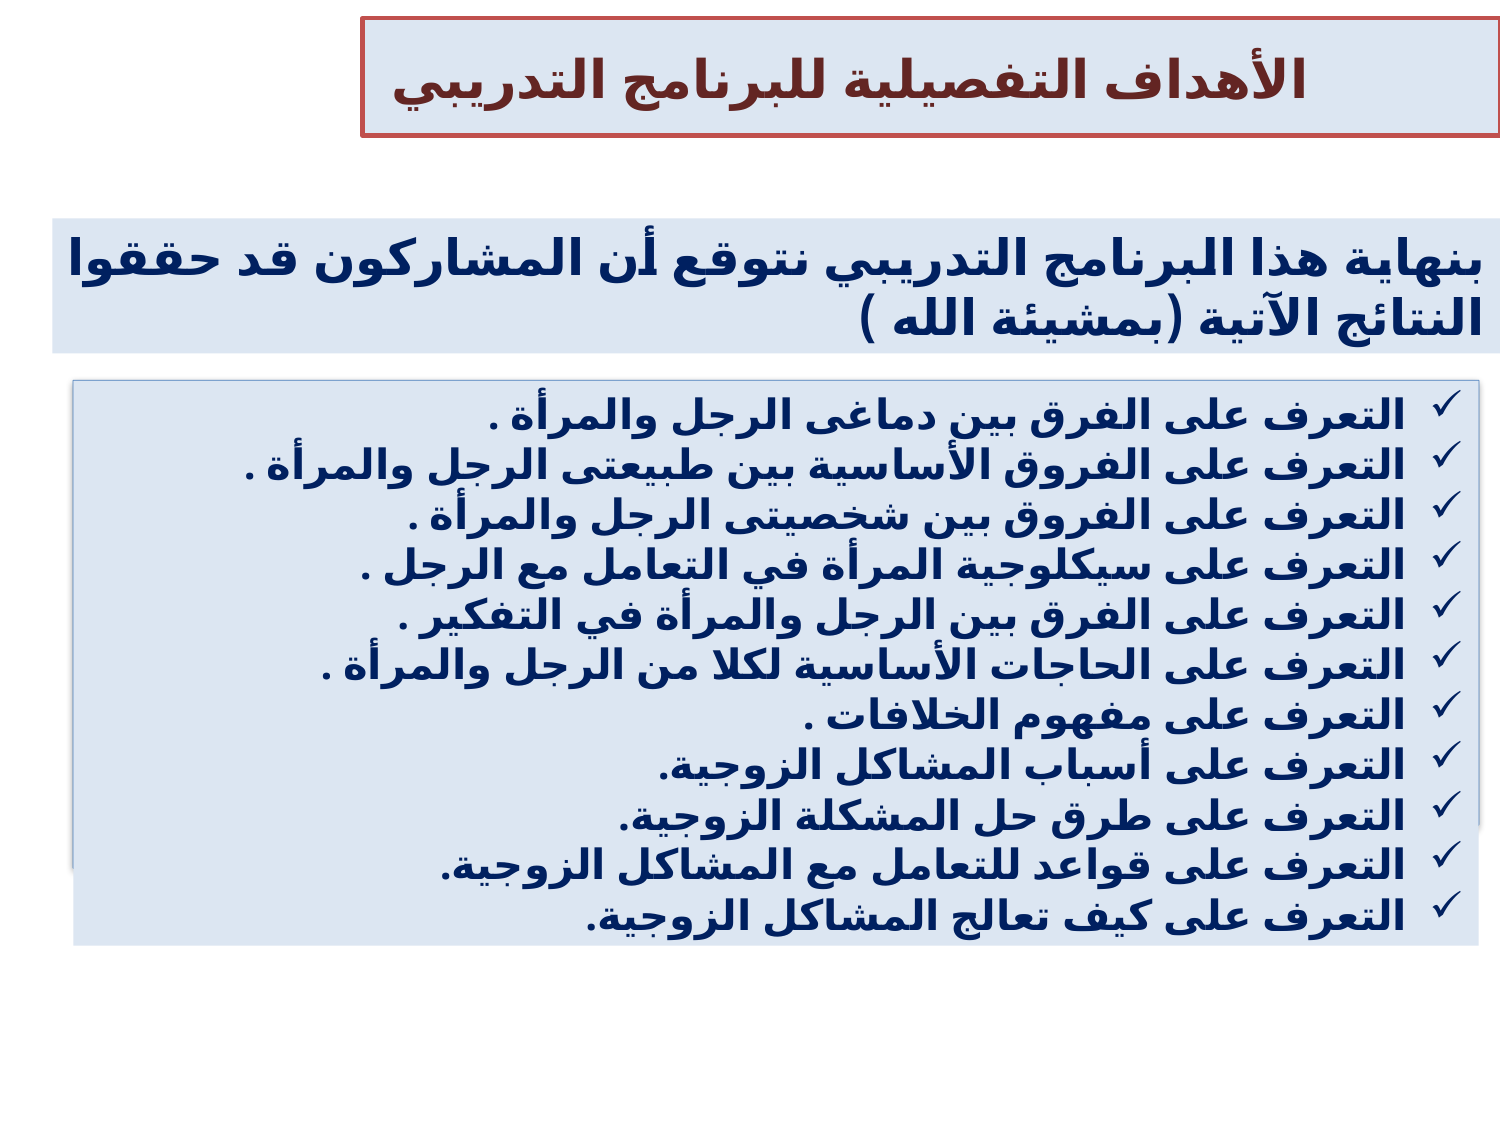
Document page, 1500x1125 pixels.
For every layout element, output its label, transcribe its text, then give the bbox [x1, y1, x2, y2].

text_box التعرف على الفرق بين دماغى الرجل والمرأة . التعرف على الفروق الأساسية بين طبيعتى الرجل والمرأة . التعرف على الفروق بين شخصيتى الرجل والمرأة . التعرف على سيكلوجية المرأة في التعامل مع الرجل . التعرف على الفرق بين الرجل والمرأة في التفكير . التعرف على الحاجات الأساسية لكلا من الرجل والمرأة . التعرف على مفهوم الخلافات . التعرف على أسباب المشاكل الزوجية. التعرف على طرق حل المشكلة الزوجية. التعرف على قواعد للتعامل مع المشاكل الزوجية. التعرف على كيف تعالج المشاكل الزوجية. [73, 380, 1479, 946]
text_box الأهداف التفصيلية للبرنامج التدريبي [360, 16, 1500, 138]
text_box بنهاية هذا البرنامج التدريبي نتوقع أن المشاركون قد حققوا النتائج الآتية (بمشيئة الله ) [52, 218, 1500, 354]
